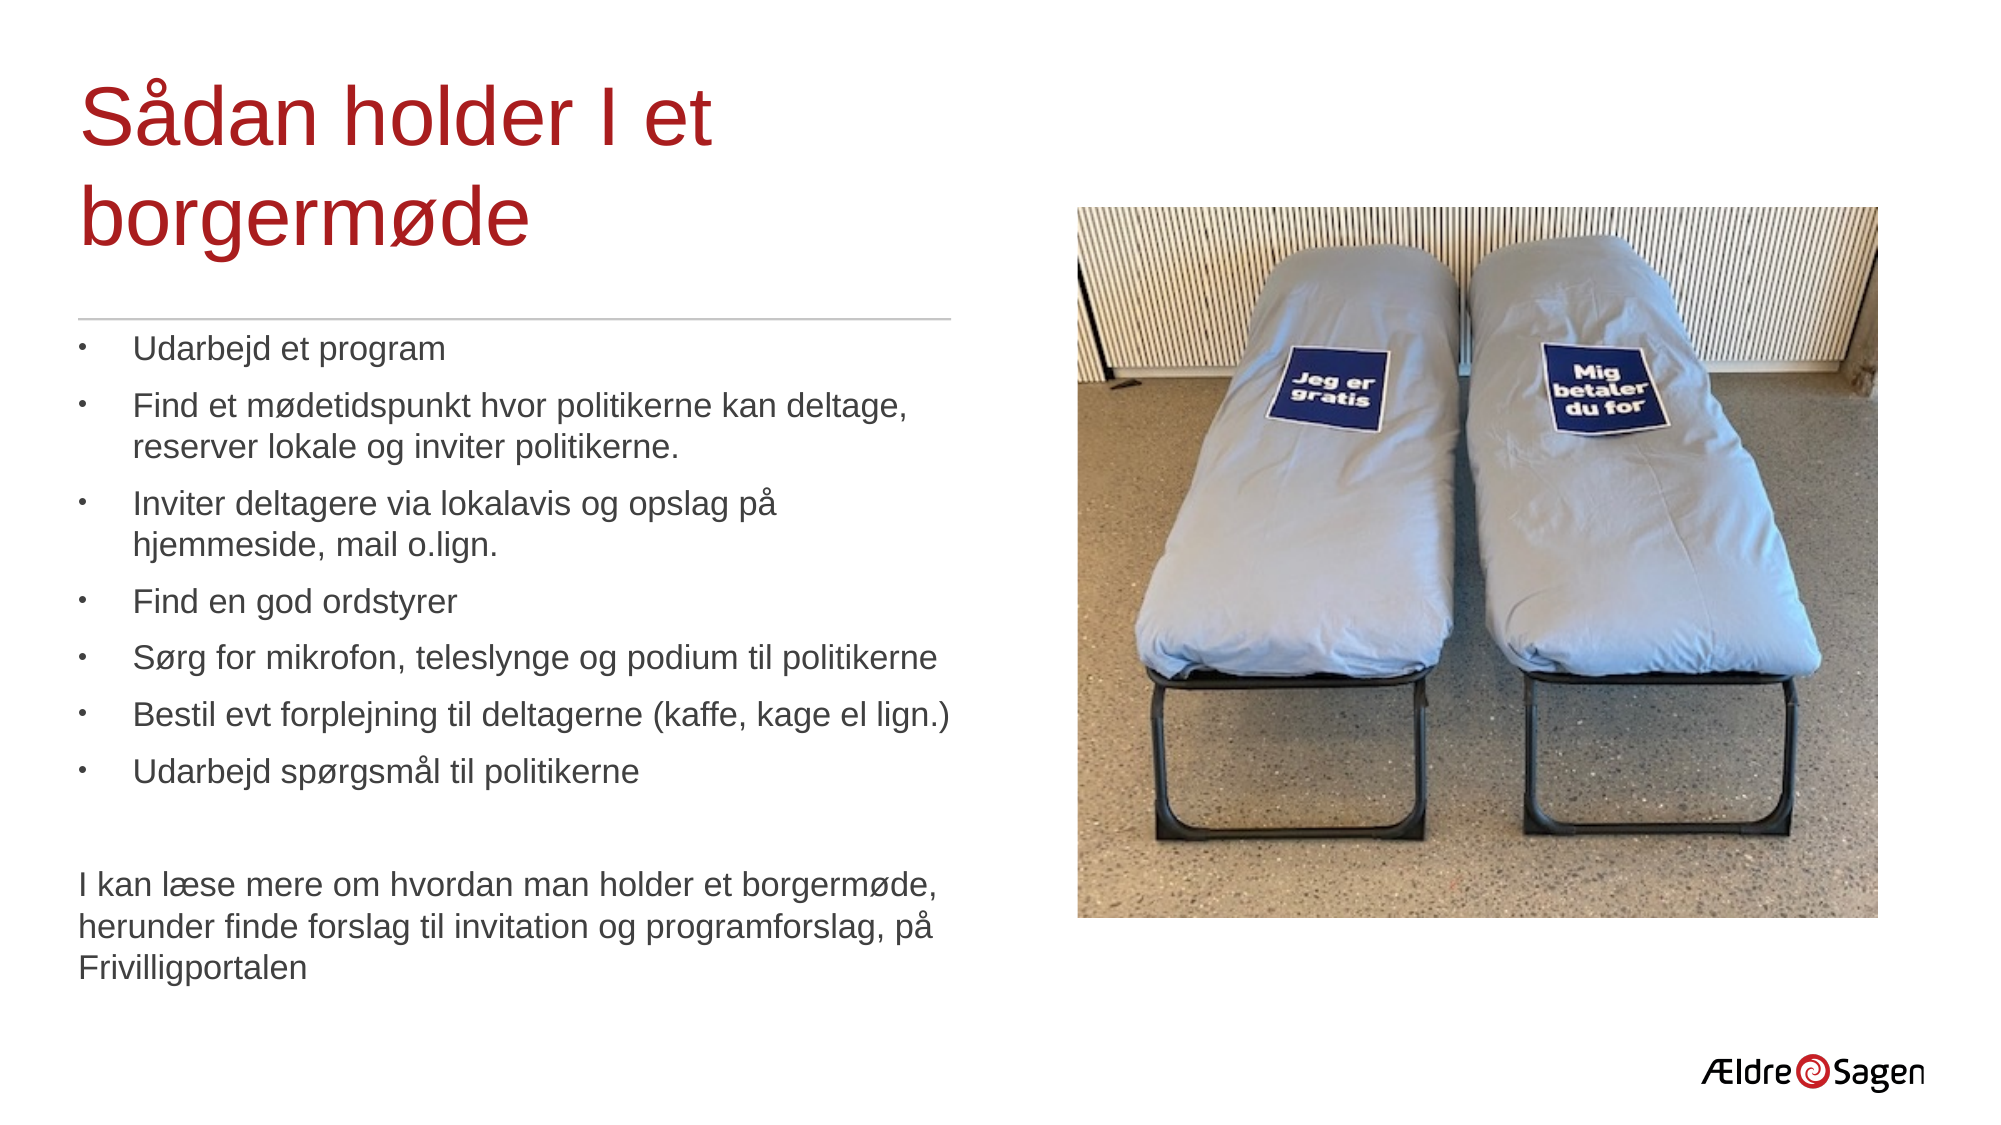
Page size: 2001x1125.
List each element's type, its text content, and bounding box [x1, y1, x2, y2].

title Sådan holder I et borgermøde [78, 53, 973, 272]
list Udarbejd et program Find et mødetidspunkt hvor politikerne kan deltage, reserver lokale og inviter politikerne. Inviter deltagere via lokalavis og opslag på hjemmeside, mail o.lign. Find en god ordstyrer Sørg for mikrofon, teleslynge og podium til politikerne Bestil evt forplejning til deltagerne (kaffe, kage el lign.) Udarbejd spørgsmål til politikerne I kan læse mere om hvordan man holder et borgermøde, herunder finde forslag til invitation og programforslag, på Frivilligportalen [77, 325, 952, 1019]
picture [1077, 207, 1897, 918]
